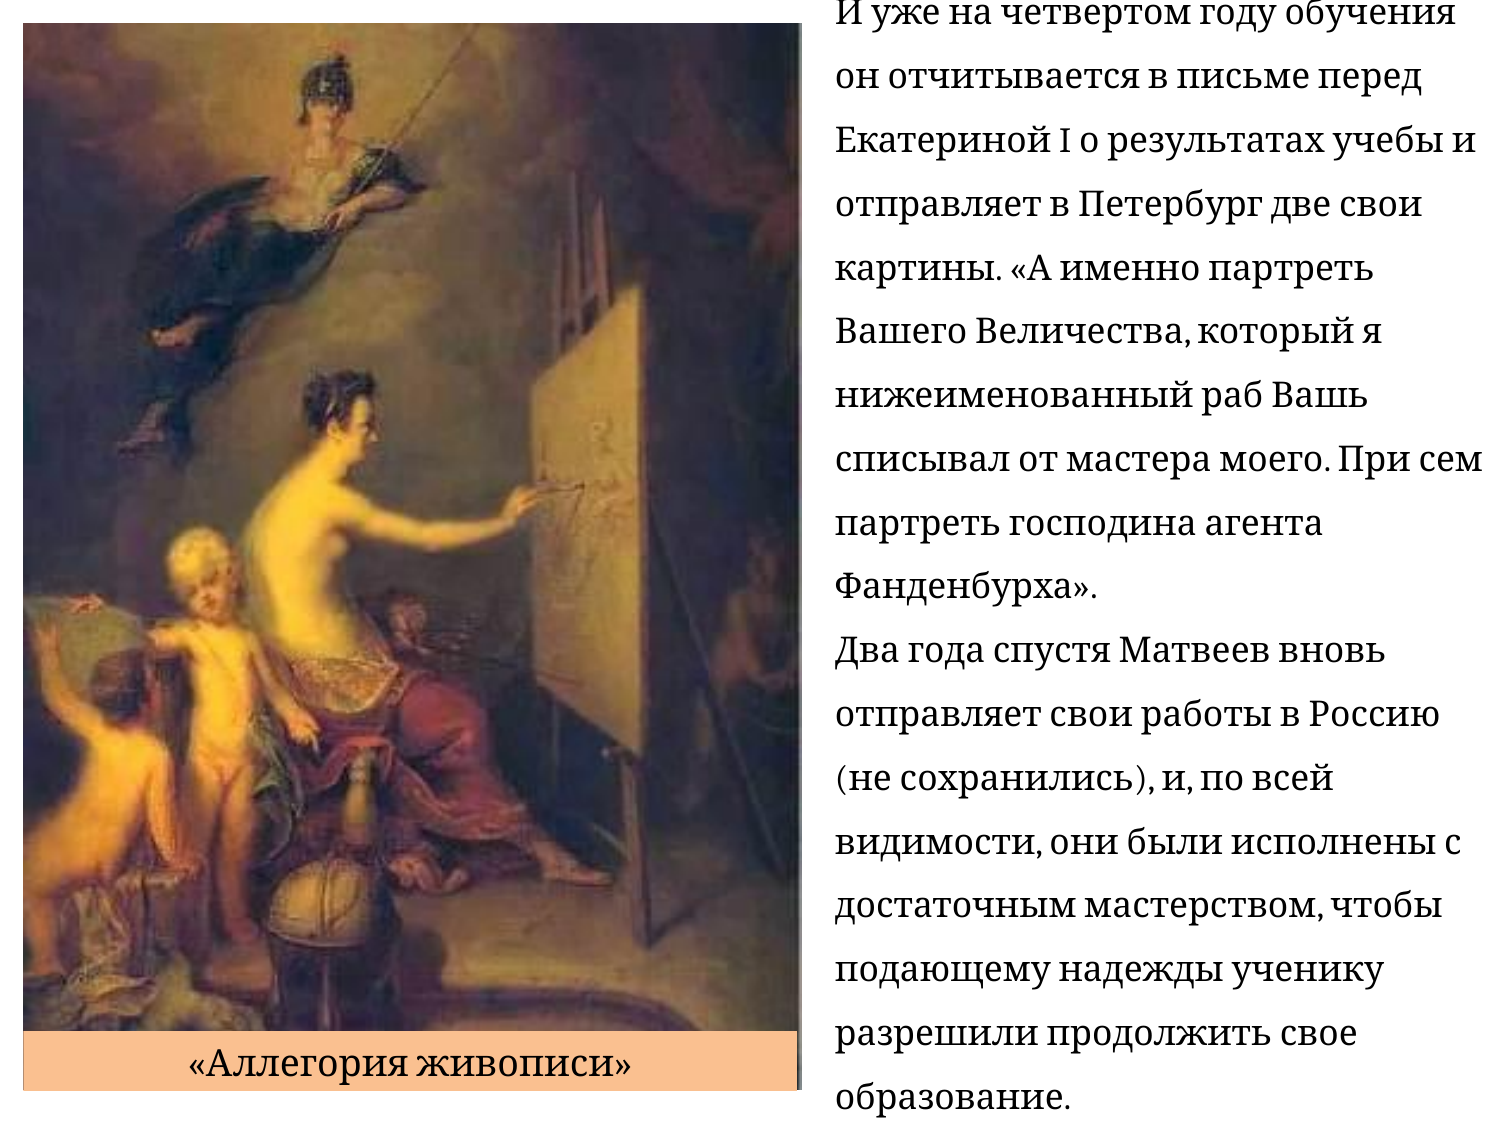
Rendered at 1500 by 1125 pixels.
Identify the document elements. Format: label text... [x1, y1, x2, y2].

text_box И уже на четвертом году обучения он отчитывается в письме перед Екатериной I о результатах учебы и отправляет в Петербург две свои картины. «А именно партреть Вашего Величества, который я нижеименованный раб Вашь списывал от мастера моего. При сем партреть господина агента Фанденбурха». Два года спустя Матвеев вновь отправляет свои работы в Россию (не сохранились), и, по всей видимости, они были исполнены с достаточным мастерством, чтобы подающему надежды ученику разрешили продолжить свое образование. [818, 0, 1500, 1125]
picture [23, 23, 803, 1091]
